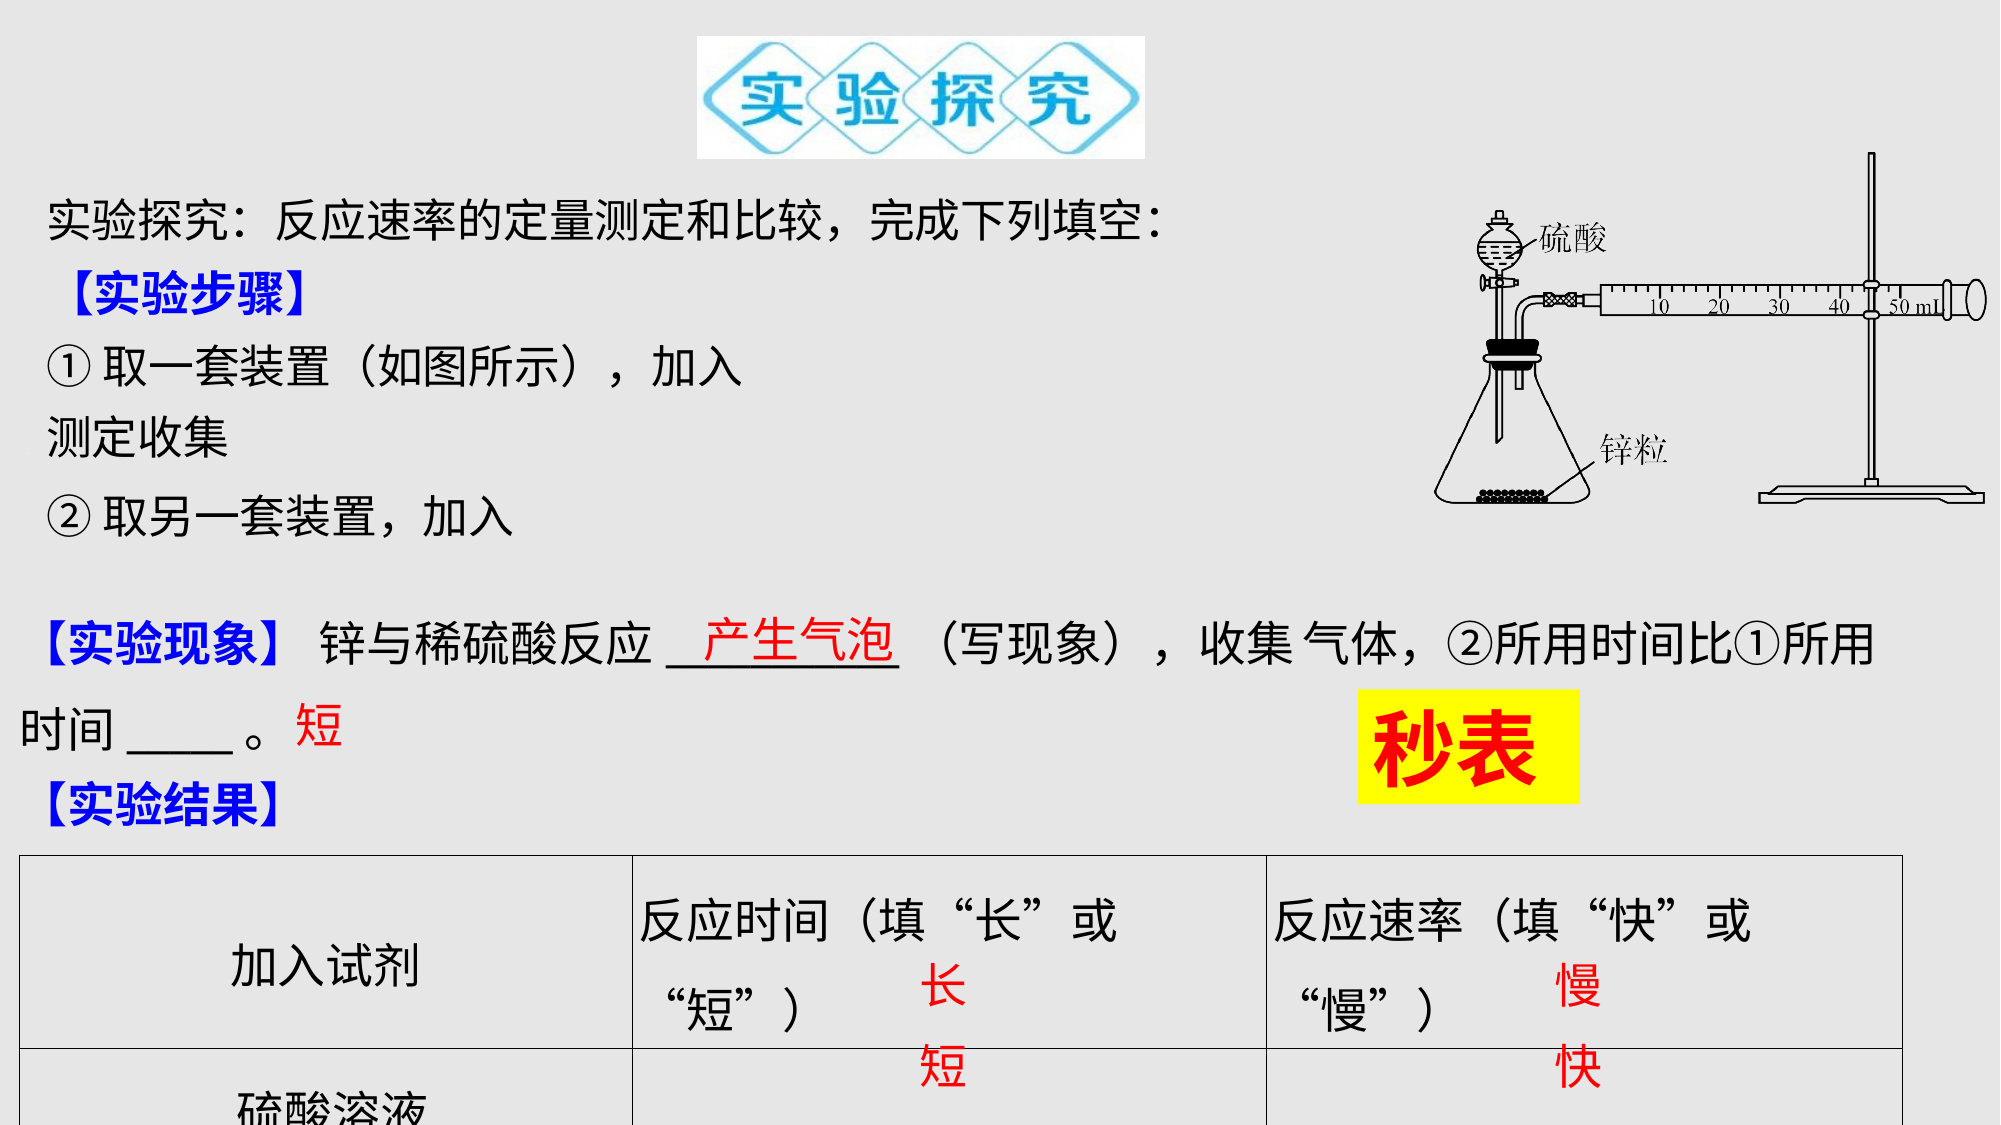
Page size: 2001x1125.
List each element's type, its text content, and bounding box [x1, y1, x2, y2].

text_box 短 [913, 1019, 973, 1088]
text_box 秒表 [1358, 689, 1580, 805]
text_box 长 [913, 938, 973, 1008]
text_box 【实验结果】 [19, 757, 1902, 835]
picture [697, 36, 1145, 159]
text_box 快 [1548, 1019, 1608, 1088]
text_box 短 [290, 666, 350, 744]
picture [1434, 152, 1987, 504]
text_box 产生气泡 [697, 580, 901, 658]
text_box 慢 [1548, 938, 1608, 1008]
